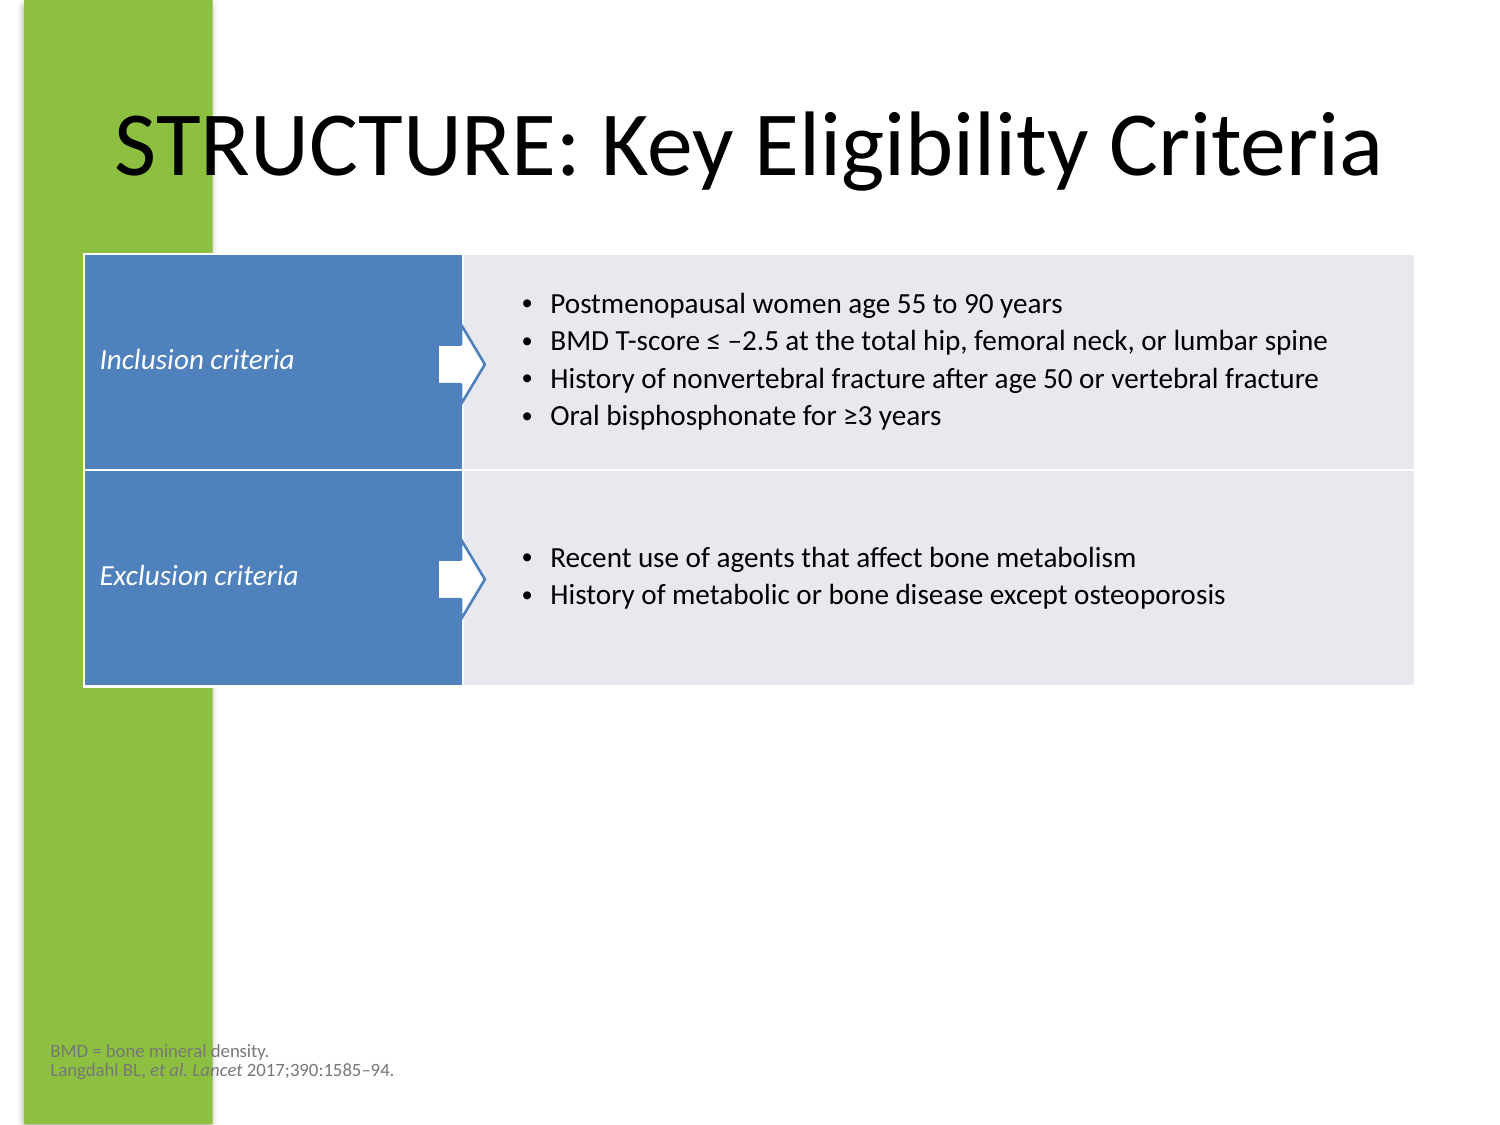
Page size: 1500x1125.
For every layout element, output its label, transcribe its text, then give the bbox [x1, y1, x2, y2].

text_box [437, 539, 485, 620]
table_header Postmenopausal women age 55 to 90 years BMD T-score ≤ –2.5 at the total hip, femoral neck, or lumbar spine History of nonvertebral fracture after age 50 or vertebral fracture Oral bisphosphonate for ≥3 years [464, 255, 1414, 469]
list BMD = bone mineral density. Langdahl BL, et al. Lancet 2017;390:1585–94. [35, 1051, 1451, 1088]
table_cell Exclusion criteria [85, 471, 462, 685]
text_box [24, 0, 213, 1125]
table_header Inclusion criteria [85, 255, 462, 469]
table_cell Recent use of agents that affect bone metabolism History of metabolic or bone disease except osteoporosis [464, 471, 1414, 685]
title STRUCTURE: Key Eligibility Criteria [75, 45, 1425, 233]
text_box [437, 324, 485, 405]
